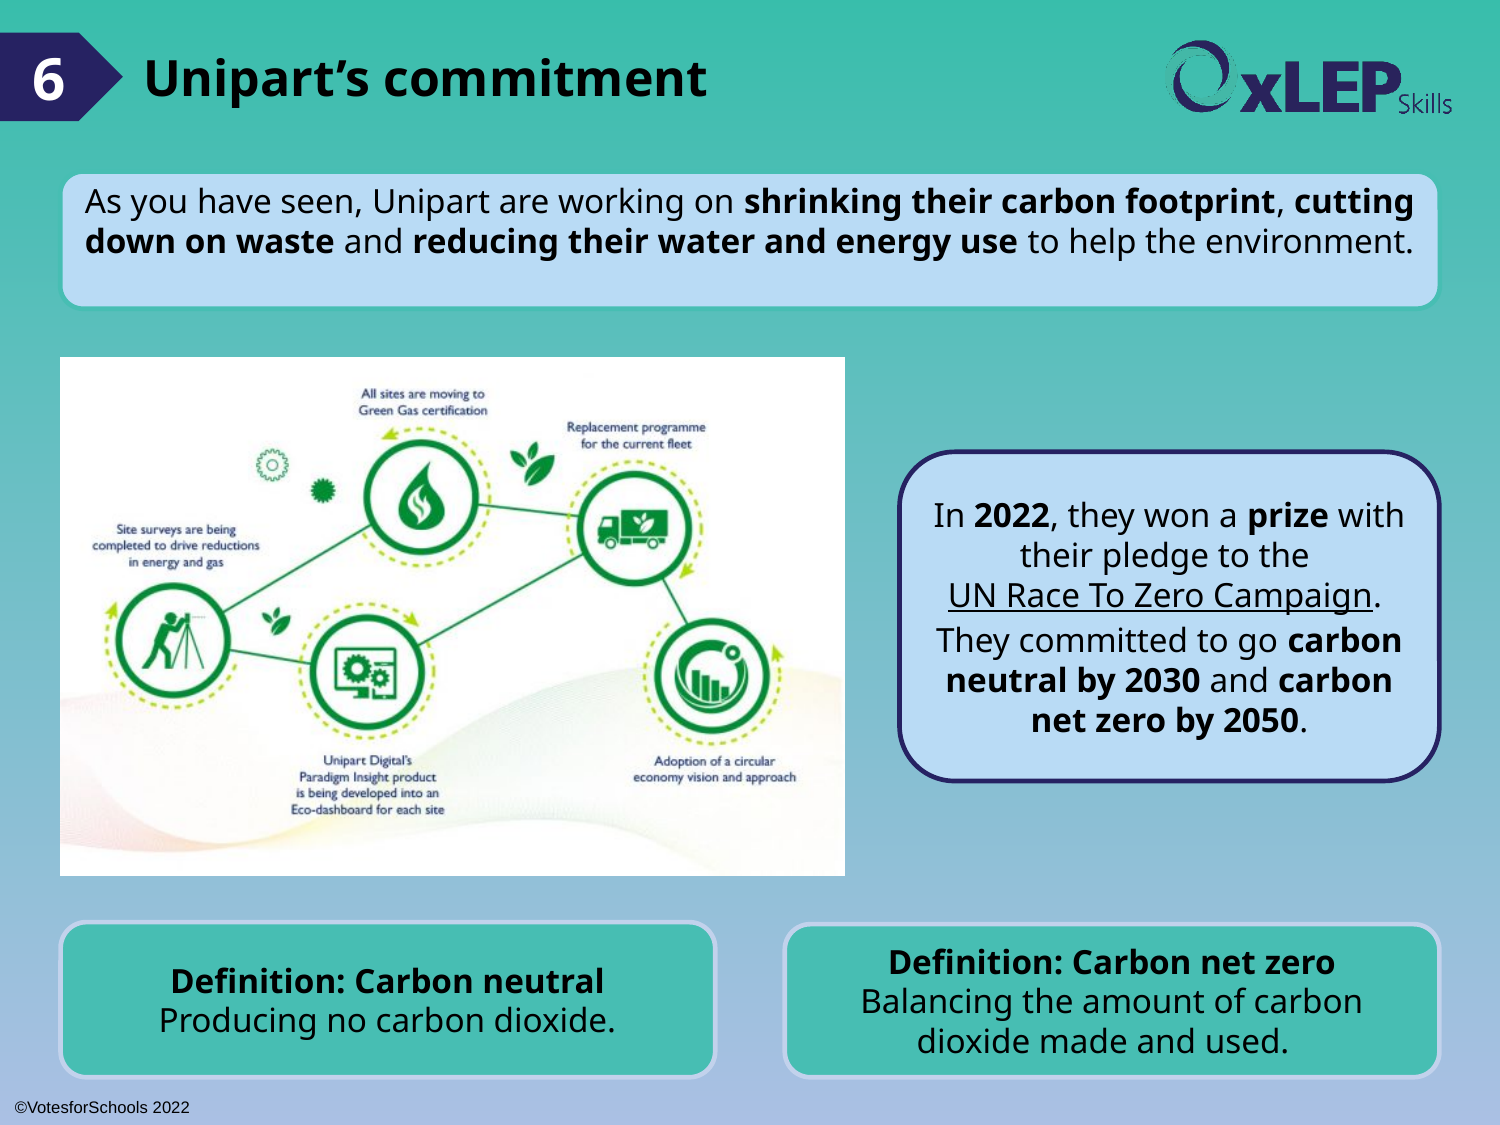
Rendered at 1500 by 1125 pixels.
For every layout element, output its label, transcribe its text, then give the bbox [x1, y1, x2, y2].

picture [1098, 0, 1500, 175]
picture [60, 357, 845, 876]
text_box Definition: Carbon neutral Producing no carbon dioxide. [59, 921, 717, 1079]
text_box In 2022, they won a prize with their pledge to the UN Race To Zero Campaign. They committed to go carbon neutral by 2030 and carbon net zero by 2050. [898, 450, 1441, 783]
text_box ©VotesforSchools 2022 [0, 1089, 443, 1124]
text_box As you have seen, Unipart are working on shrinking their carbon footprint, cutting down on waste and reducing their water and energy use to help the environment. [59, 170, 1441, 310]
text_box Definition: Carbon net zero Balancing the amount of carbon dioxide made and used. [783, 923, 1441, 1079]
text_box 6 [0, 32, 124, 122]
text_box Unipart’s commitment [128, 32, 1098, 121]
